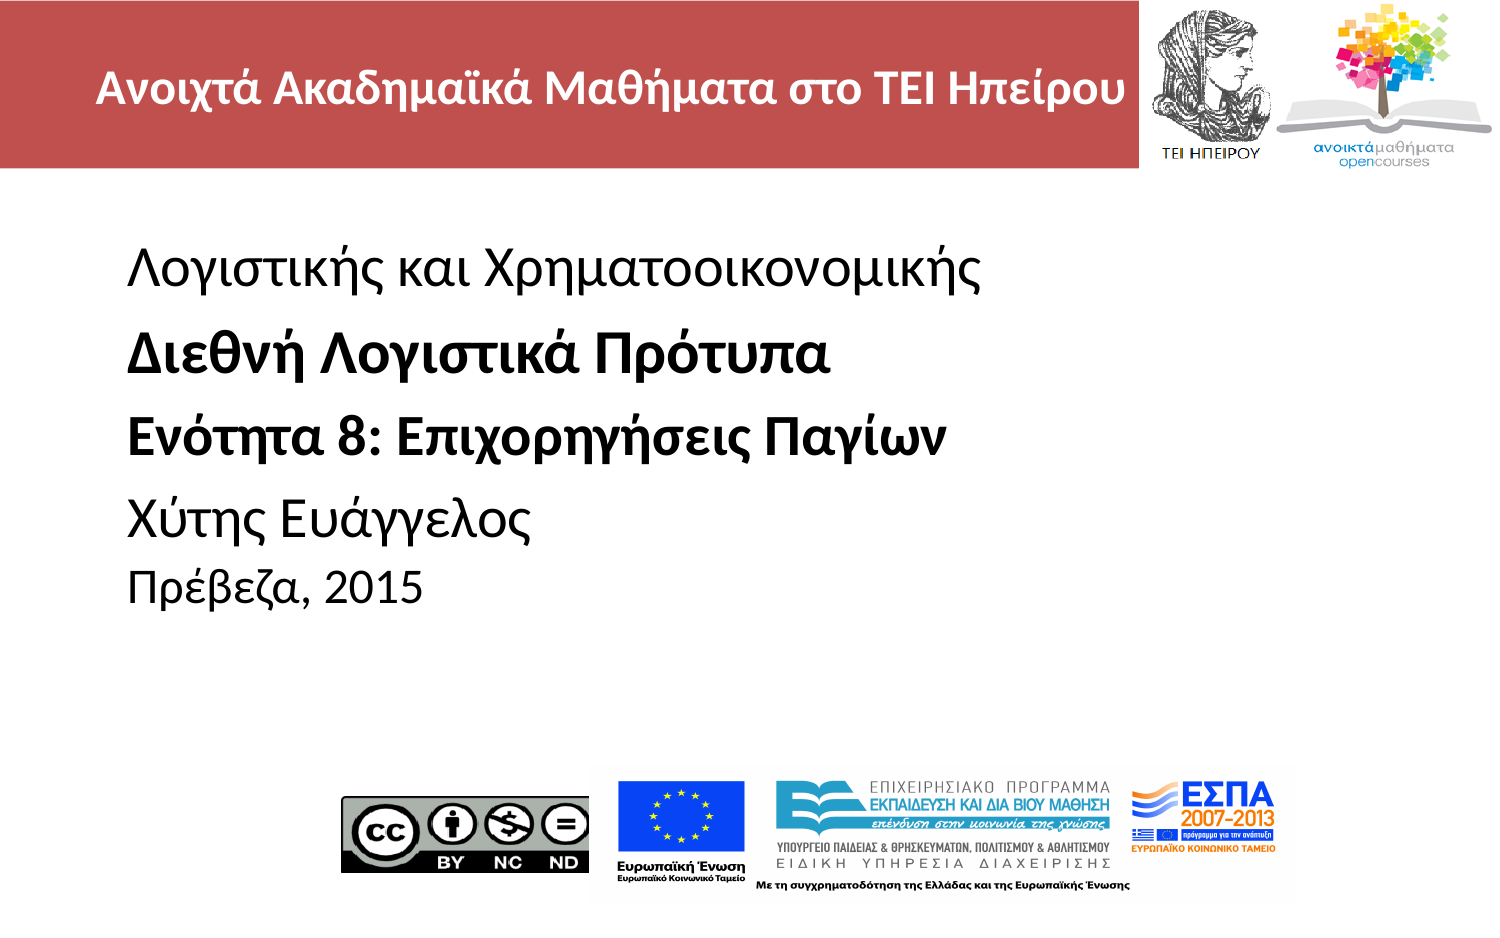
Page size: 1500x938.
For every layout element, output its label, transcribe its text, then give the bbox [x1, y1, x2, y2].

picture [341, 764, 1297, 905]
subtitle Λογιστικής και Χρηματοοικονομικής Διεθνή Λογιστικά Πρότυπα Ενότητα 8: Επιχορηγήσεις Παγίων Χύτης Ευάγγελος Πρέβεζα, 2015 [112, 220, 1388, 664]
picture [1139, 0, 1500, 170]
text_box Ανοιχτά Ακαδημαϊκά Μαθήματα στο ΤΕΙ Ηπείρου [0, 0, 1137, 169]
